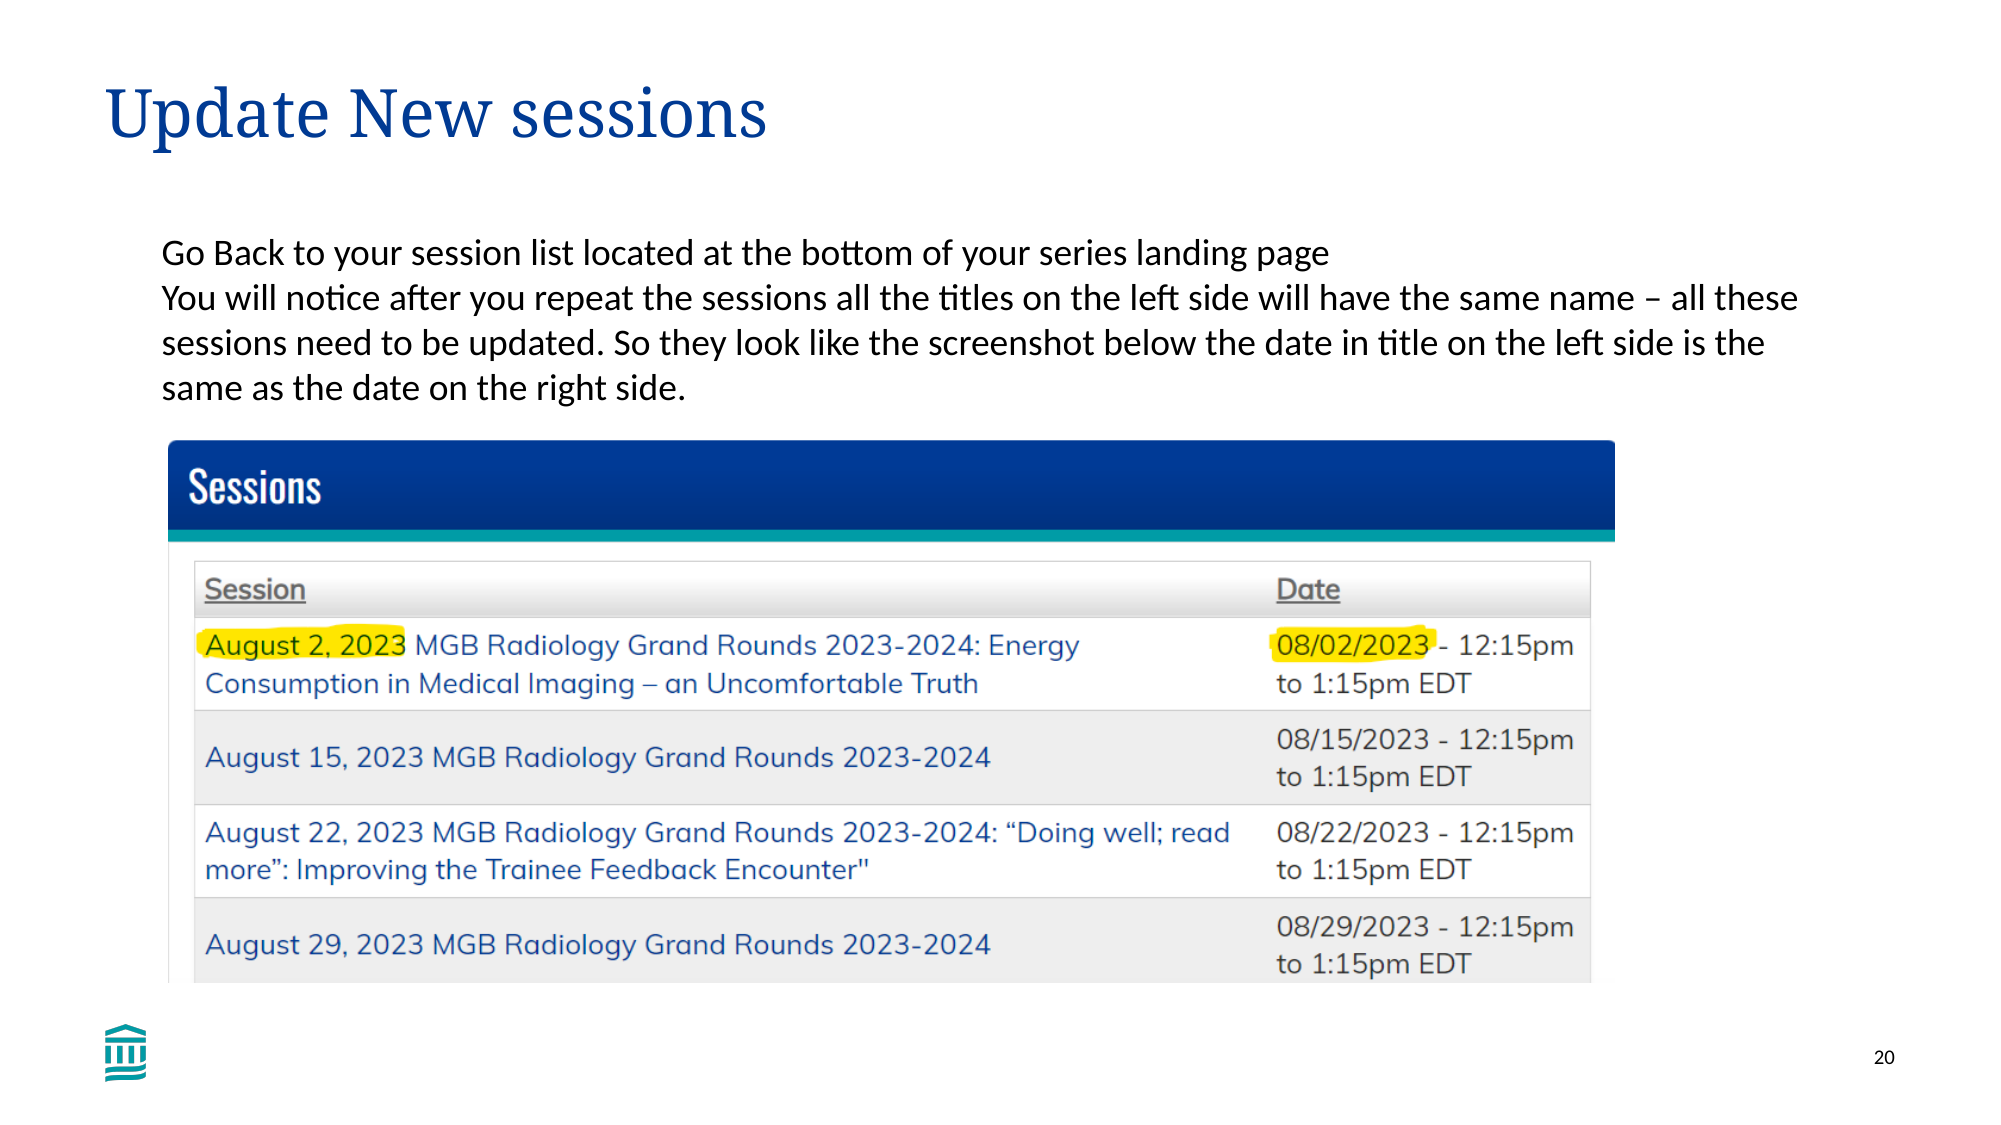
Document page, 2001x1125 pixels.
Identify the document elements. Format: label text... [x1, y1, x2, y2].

text_box Go Back to your session list located at the bottom of your series landing page You will notice after you repeat the sessions all the titles on the left side will have the same name – all these sessions need to be updated. So they look like the screenshot below the date in title on the left side is the same as the date on the right side. [146, 220, 1853, 416]
title Update New sessions [105, 79, 1894, 187]
picture [168, 432, 1615, 983]
picture [105, 1024, 147, 1082]
